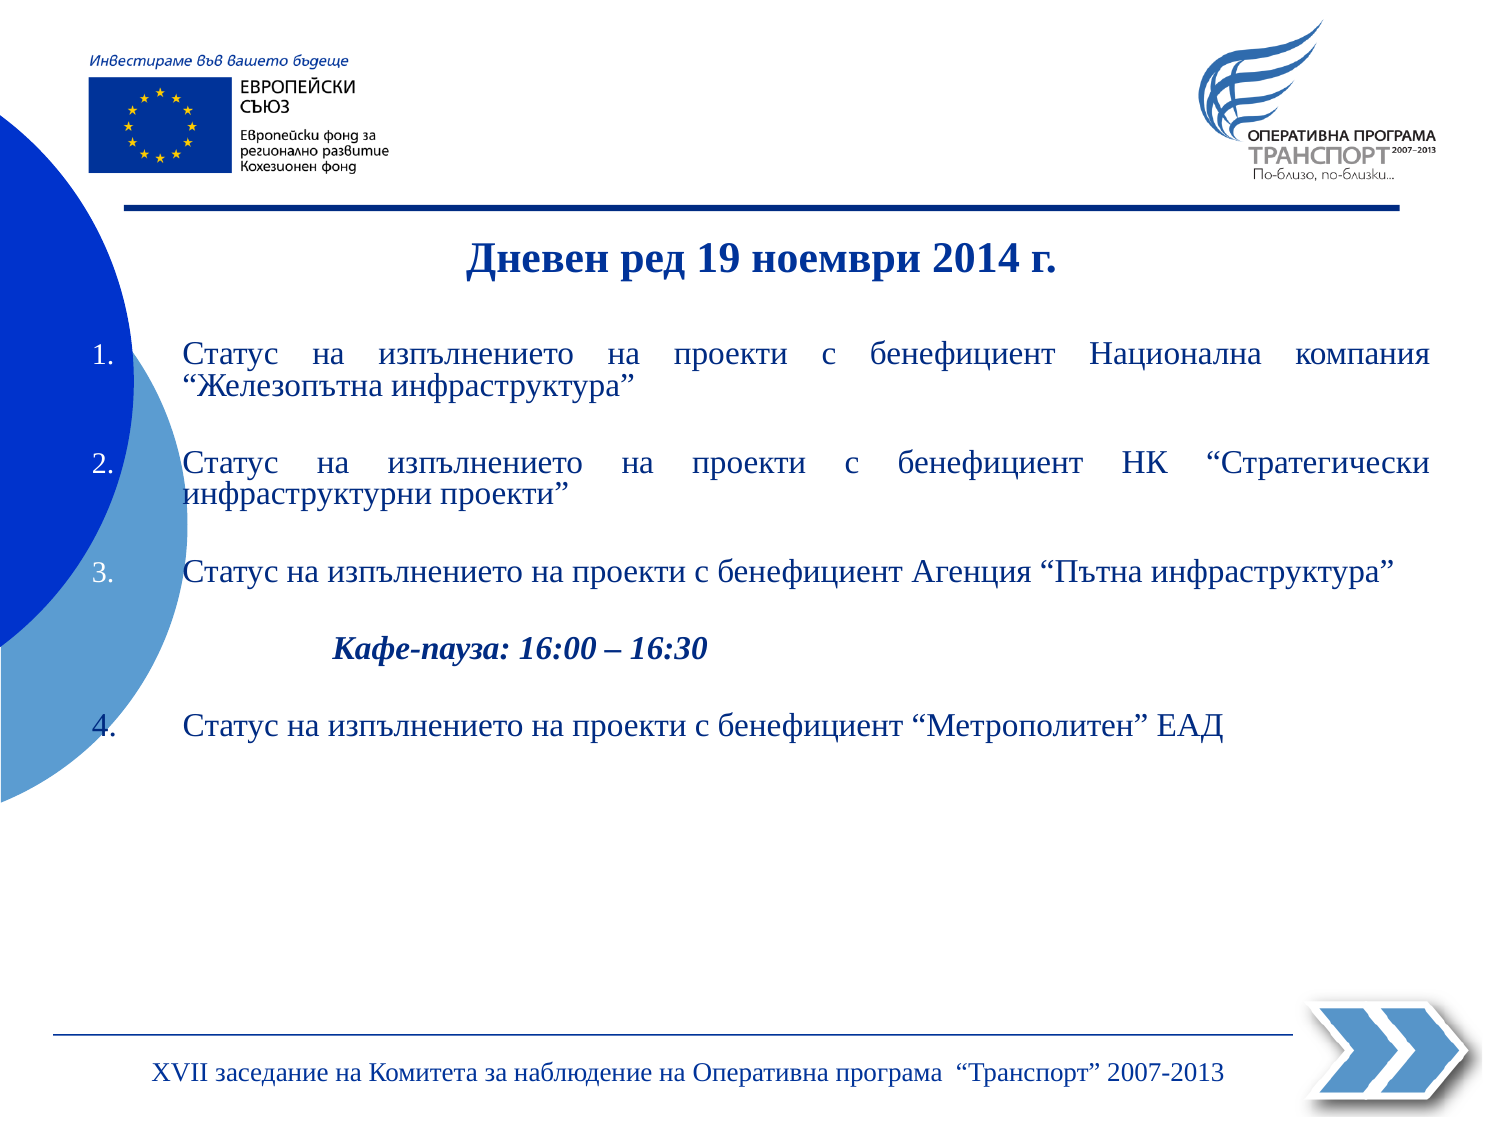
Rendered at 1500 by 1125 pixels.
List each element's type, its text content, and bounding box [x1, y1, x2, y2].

picture [1198, 19, 1436, 181]
picture [88, 54, 420, 174]
footer ХVII заседание на Комитета за наблюдение на Оперативна програма “Транспорт” 2007-2013 [17, 1010, 1359, 1095]
list Дневен ред 19 ноември 2014 г. Статус на изпълнението на проекти с бенефициент Национална компания “Железопътна инфраструктура” Статус на изпълнението на проекти с бенефициент НК “Стратегически инфраструктурни проекти” Статус на изпълнението на проекти с бенефициент Агенция “Пътна инфраструктура” Кафе-пауза: 16:00 – 16:30 4. Статус на изпълнението на проекти с бенефициент “Метрополитен” ЕАД [76, 231, 1447, 1035]
picture [1293, 987, 1483, 1117]
